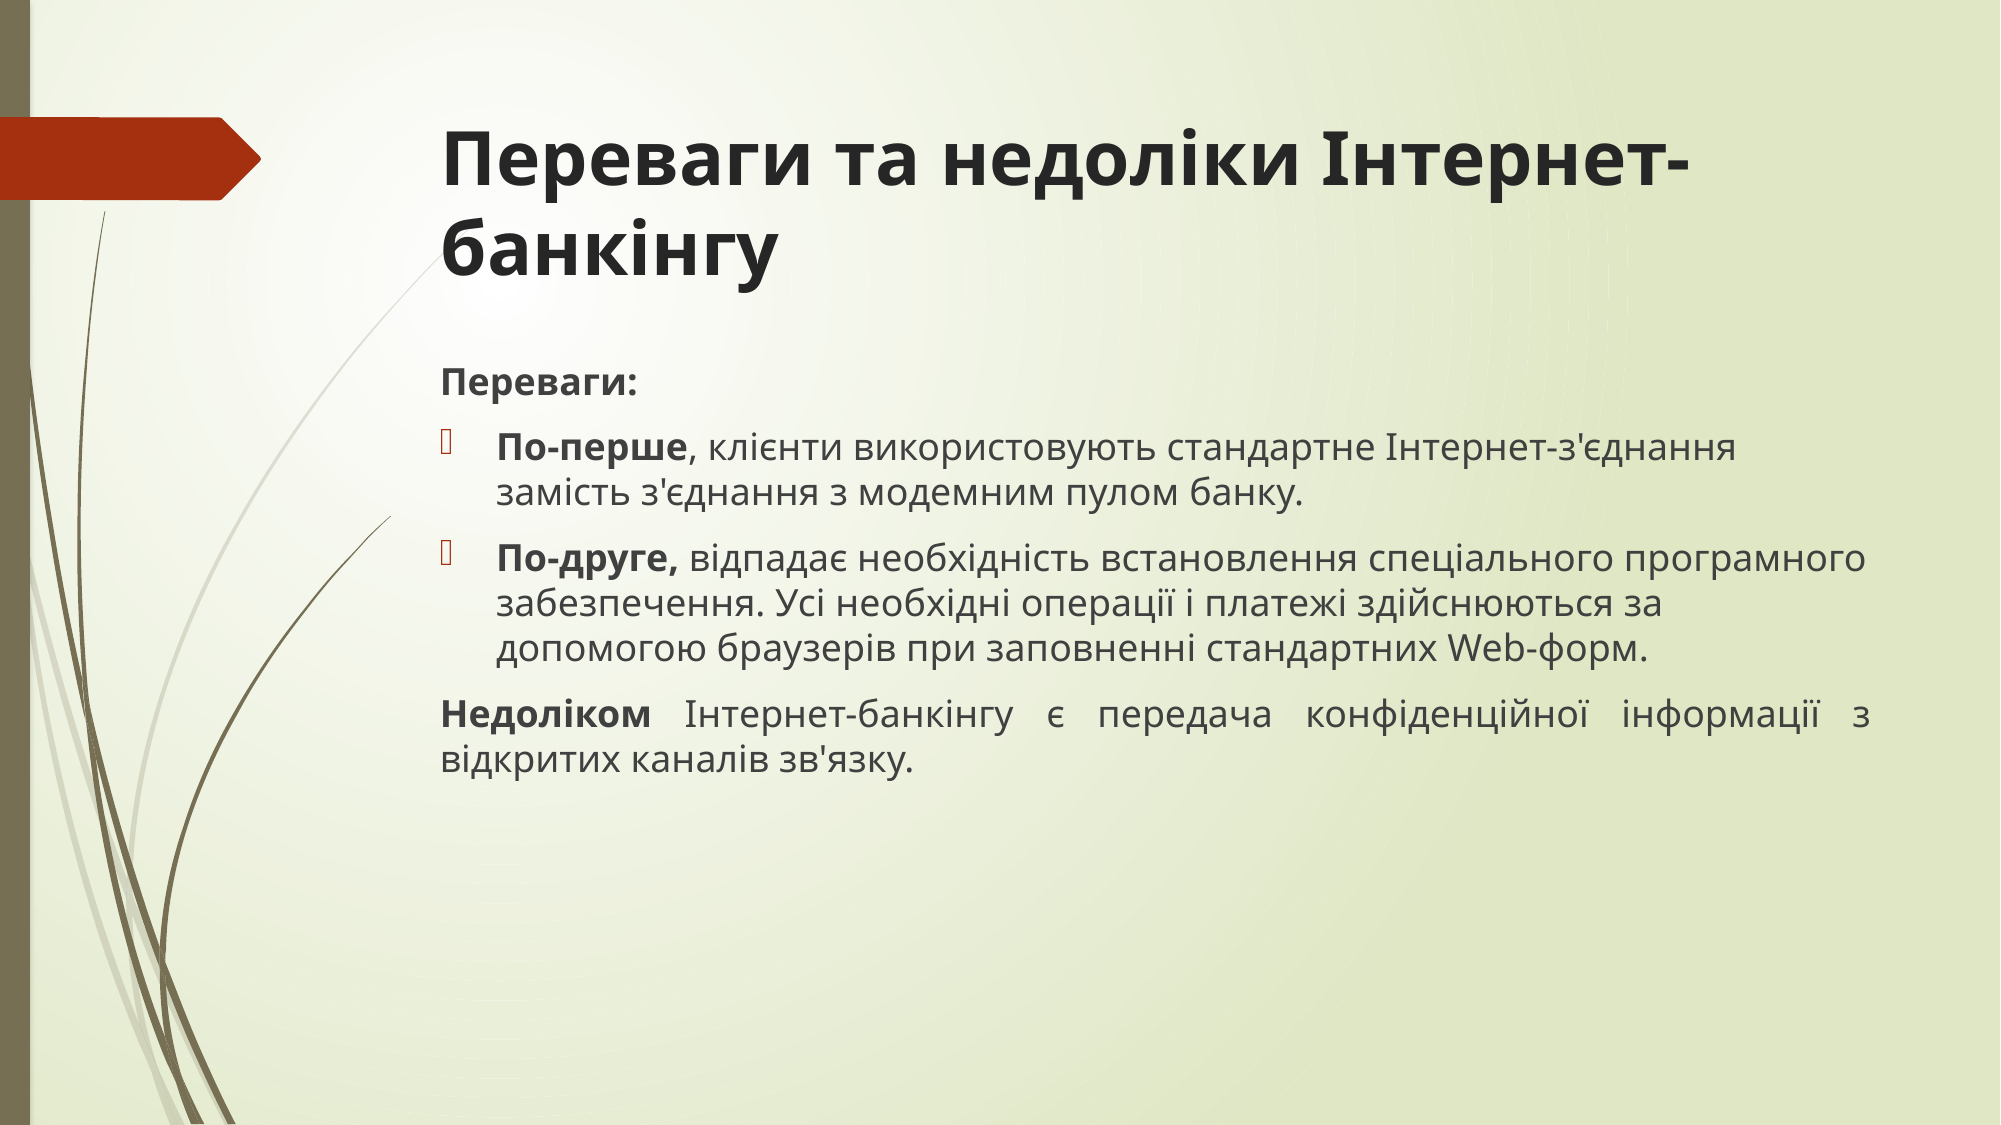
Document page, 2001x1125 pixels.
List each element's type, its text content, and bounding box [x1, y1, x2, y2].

title Пере­ваги та недоліки Інтернет-банкінгу [425, 102, 1888, 313]
list Переваги: По-перше, клієнти використовують стандартне Інтернет-з'єднання замість з'єднан­ня з модемним пулом банку. По-друге, відпадає необхідність встановлення спеціального програмного забезпечення. Усі не­обхідні операції і платежі здійснюються за допомогою браузерів при заповненні стандартних Web-форм. Недоліком Інтернет-банкінгу є передача конфіденційної інформації з відкритих ка­налів зв'язку. [424, 350, 1888, 970]
